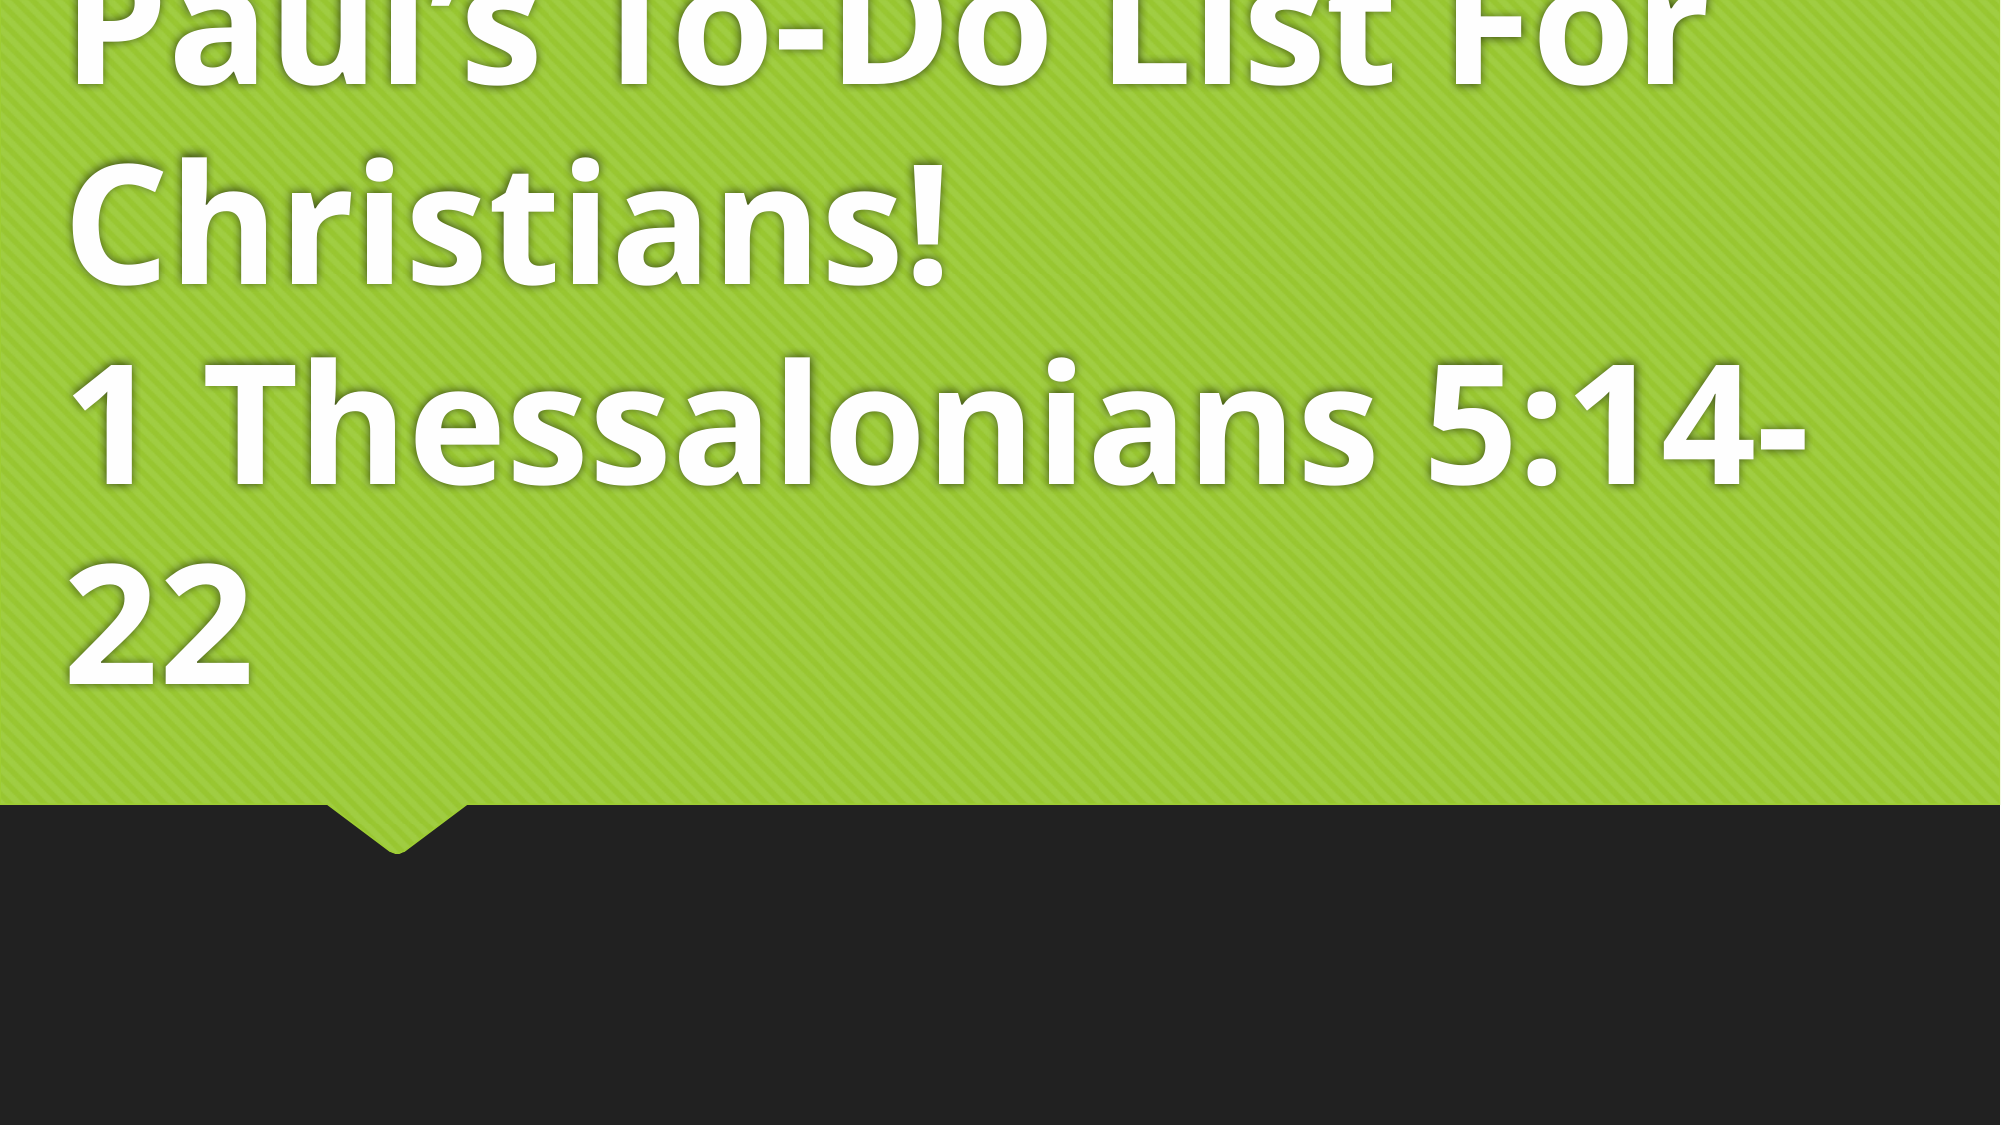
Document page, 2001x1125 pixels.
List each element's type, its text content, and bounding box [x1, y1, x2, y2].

title Paul’s To-Do List For Christians! 1 Thessalonians 5:14-22 [48, 70, 1963, 726]
